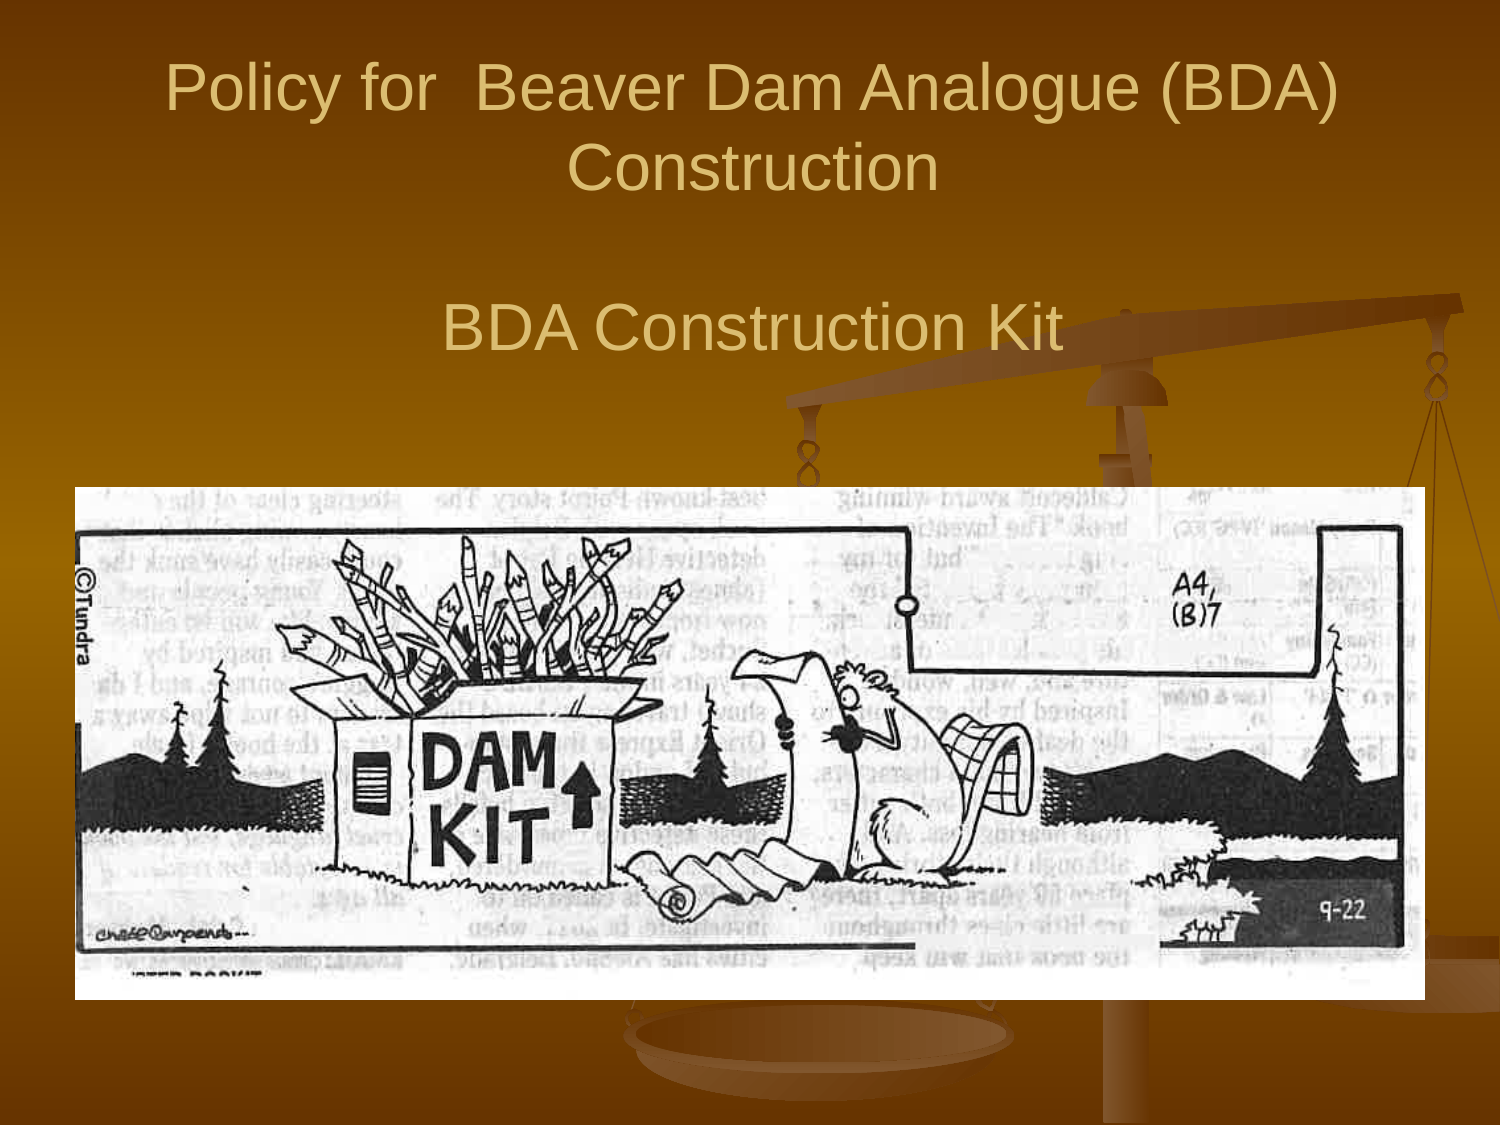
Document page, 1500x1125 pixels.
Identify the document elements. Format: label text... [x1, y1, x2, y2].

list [74, 487, 1426, 1001]
title Policy for Beaver Dam Analogue (BDA) Construction BDA Construction Kit [78, 50, 1429, 438]
